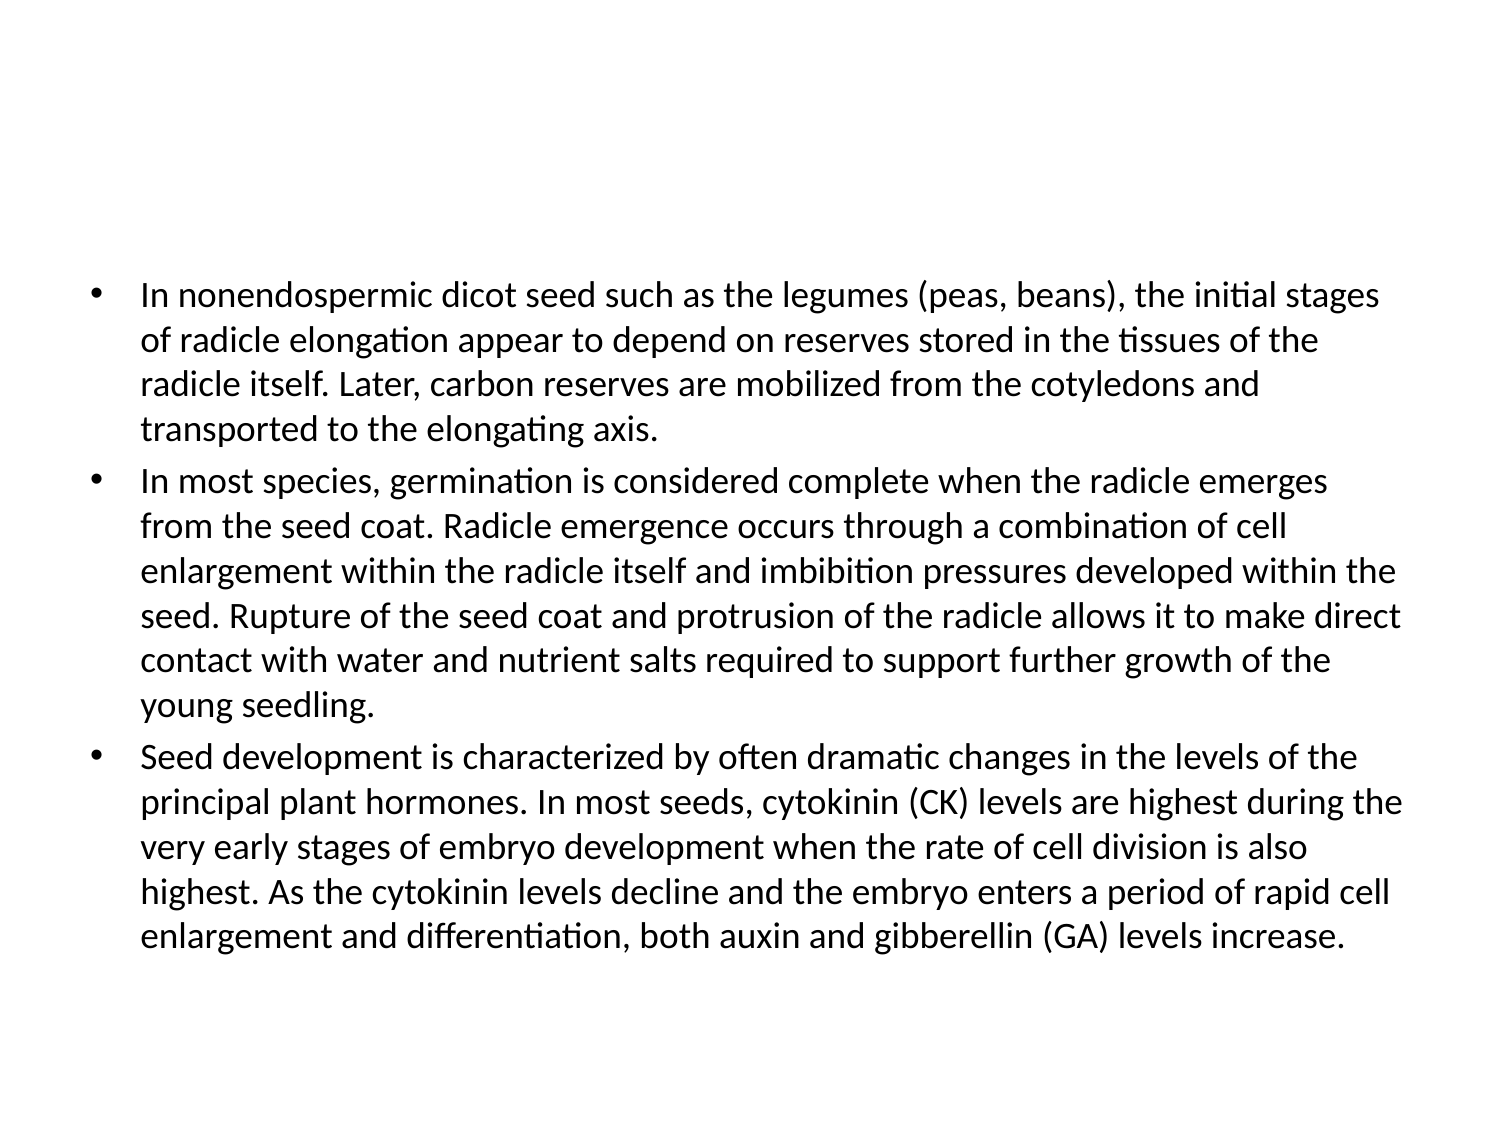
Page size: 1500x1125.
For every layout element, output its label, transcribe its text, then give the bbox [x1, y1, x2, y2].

list In nonendospermic dicot seed such as the legumes (peas, beans), the initial stages of radicle elongation appear to depend on reserves stored in the tissues of the radicle itself. Later, carbon reserves are mobilized from the cotyledons and transported to the elongating axis. In most species, germination is considered complete when the radicle emerges from the seed coat. Radicle emergence occurs through a combination of cell enlargement within the radicle itself and imbibition pressures developed within the seed. Rupture of the seed coat and protrusion of the radicle allows it to make direct contact with water and nutrient salts required to support further growth of the young seedling. Seed development is characterized by often dramatic changes in the levels of the principal plant hormones. In most seeds, cytokinin (CK) levels are highest during the very early stages of embryo development when the rate of cell division is also highest. As the cytokinin levels decline and the embryo enters a period of rapid cell enlargement and differentiation, both auxin and gibberellin (GA) levels increase. [75, 262, 1425, 1005]
